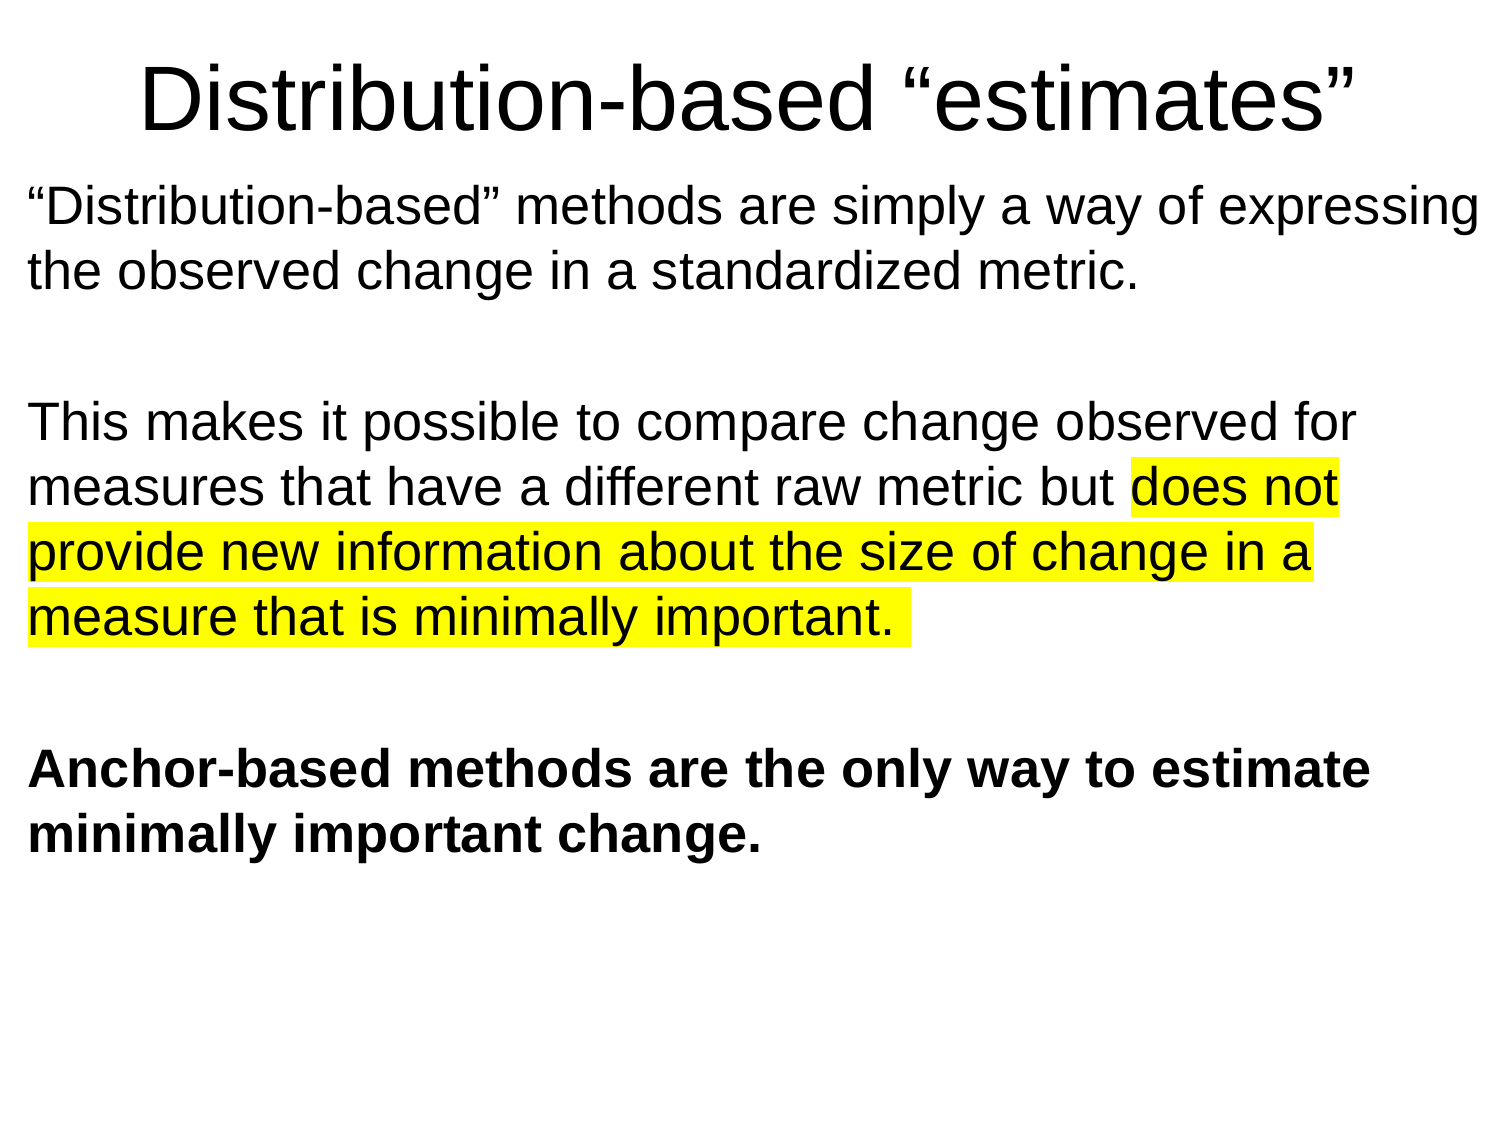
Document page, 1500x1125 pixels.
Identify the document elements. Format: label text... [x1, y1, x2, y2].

list “Distribution-based” methods are simply a way of expressing the observed change in a standardized metric. This makes it possible to compare change observed for measures that have a different raw metric but does not provide new information about the size of change in a measure that is minimally important. Anchor-based methods are the only way to estimate minimally important change. [12, 162, 1500, 1025]
title Distribution-based “estimates” [4, 0, 1493, 188]
